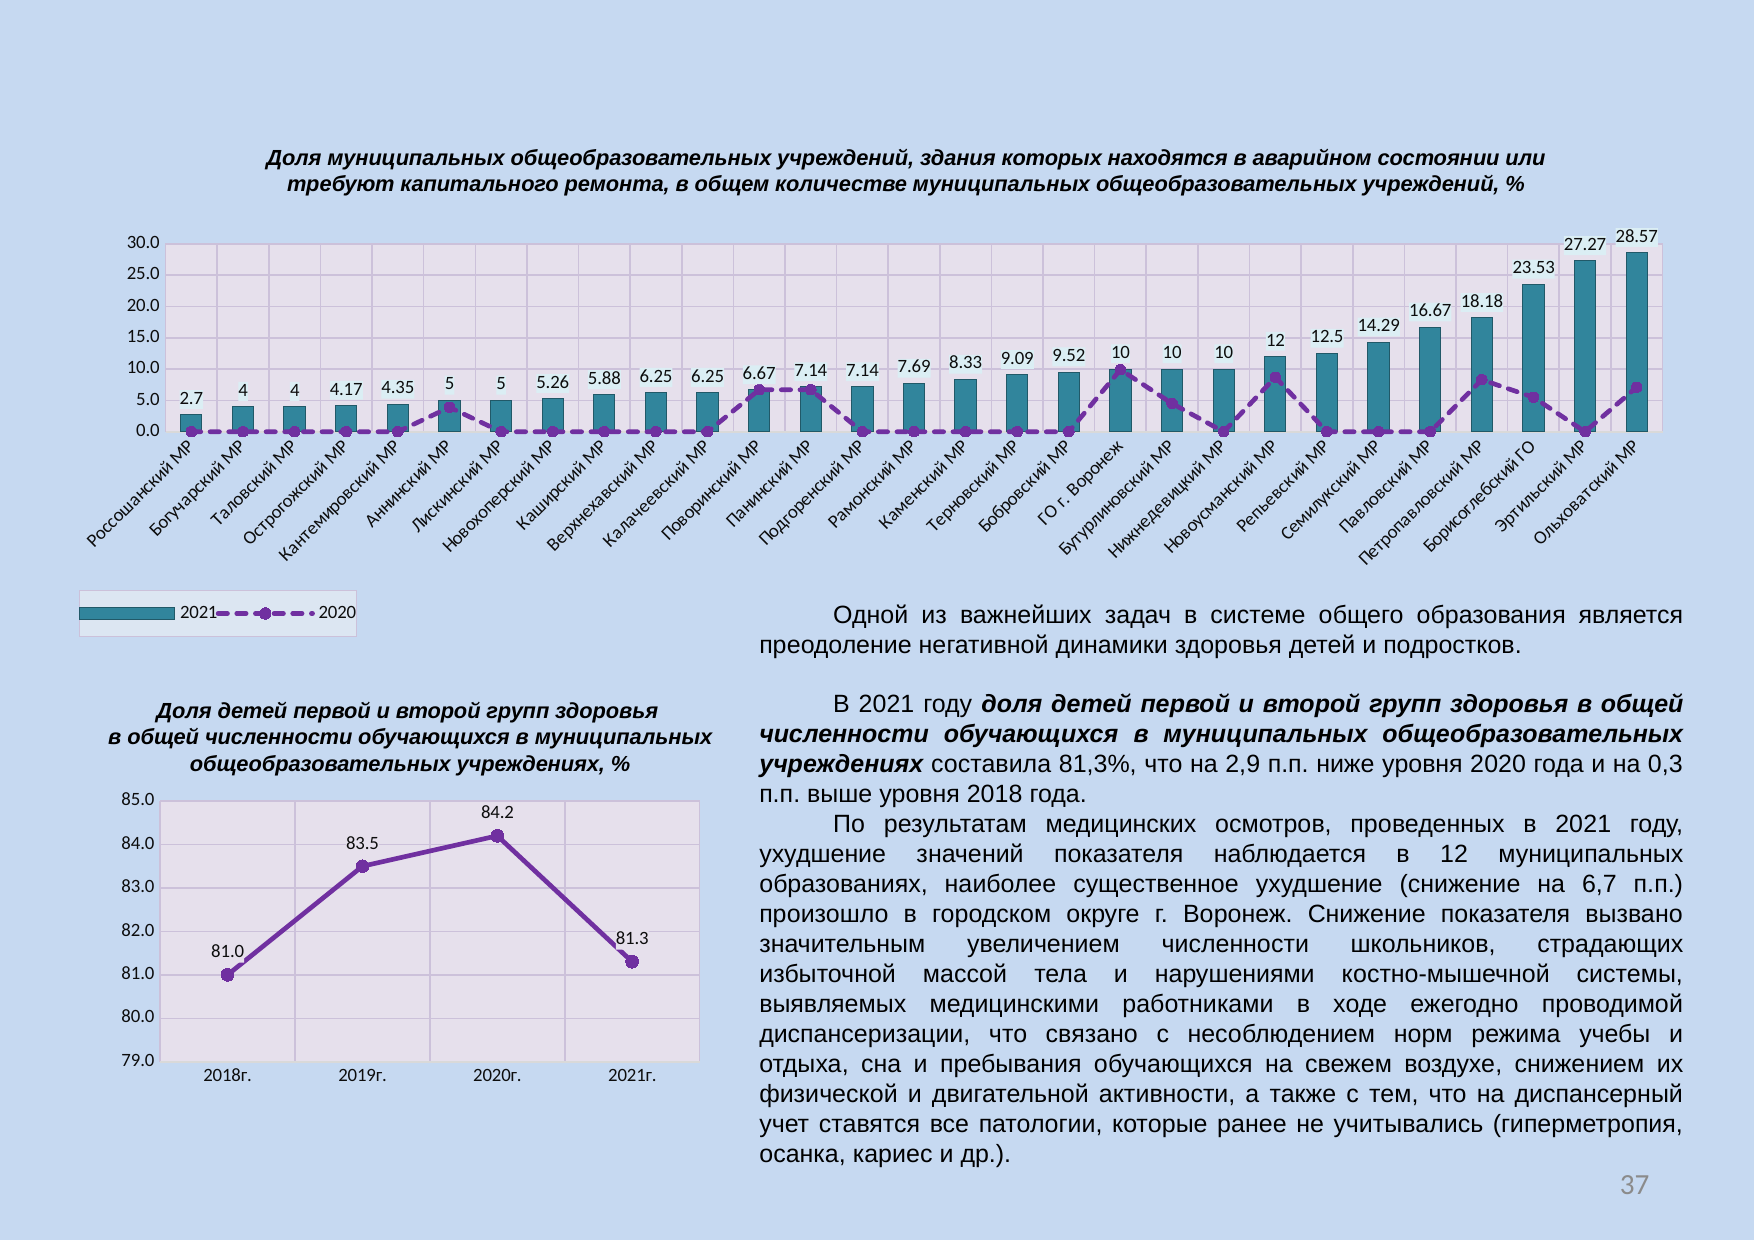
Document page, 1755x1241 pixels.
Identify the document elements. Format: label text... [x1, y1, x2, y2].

chart [109, 785, 712, 1093]
text_box Доля муниципальных общеобразовательных учреждений, здания которых находятся в аварийном состоянии или требуют капитального ремонта, в общем количестве муниципальных общеобразовательных учреждений, % [227, 135, 1586, 203]
slide_number 37 [1257, 1175, 1667, 1216]
text_box Одной из важнейших задач в системе общего образования является преодоление негативной динамики здоровья детей и подростков. В 2021 году доля детей первой и второй групп здоровья в общей численности обучающихся в муниципальных общеобразовательных учреждениях составила 81,3%, что на 2,9 п.п. ниже уровня 2020 года и на 0,3 п.п. выше уровня 2018 года. По результатам медицинских осмотров, проведенных в 2021 году, ухудшение значений показателя наблюдается в 12 муниципальных образованиях, наиболее существенное ухудшение (снижение на 6,7 п.п.) произошло в городском округе г. Воронеж. Снижение показателя вызвано значительным увеличением численности школьников, страдающих избыточной массой тела и нарушениями костно-мышечной системы, выявляемых медицинскими работниками в ходе ежегодно проводимой диспансеризации, что связано с несоблюдением норм режима учебы и отдыха, сна и пребывания обучающихся на свежем воздухе, снижением их физической и двигательной активности, а также с тем, что на диспансерный учет ставятся все патологии, которые ранее не учитывались (гиперметропия, осанка, кариес и др.). [744, 590, 1700, 1175]
chart [47, 218, 1667, 656]
text_box Доля детей первой и второй групп здоровья в общей численности обучающихся в муниципальных общеобразовательных учреждениях, % [79, 689, 742, 783]
